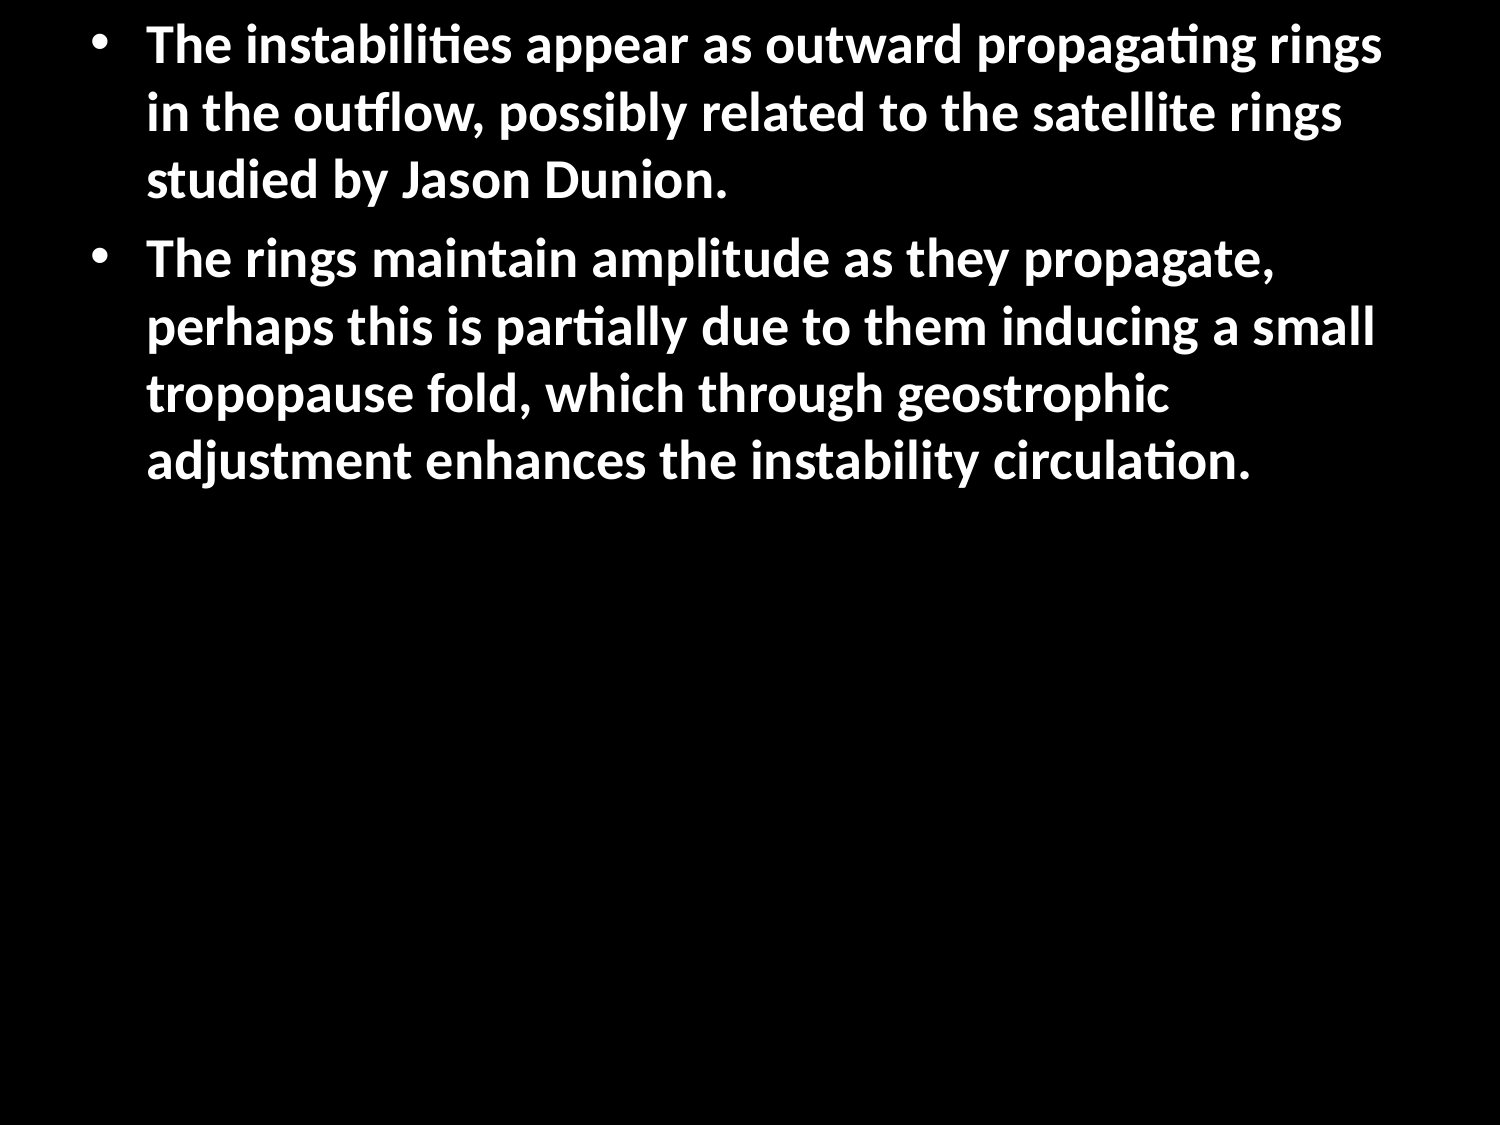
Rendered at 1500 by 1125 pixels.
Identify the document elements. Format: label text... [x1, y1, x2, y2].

list The instabilities appear as outward propagating rings in the outflow, possibly related to the satellite rings studied by Jason Dunion. The rings maintain amplitude as they propagate, perhaps this is partially due to them inducing a small tropopause fold, which through geostrophic adjustment enhances the instability circulation. [75, 0, 1425, 743]
